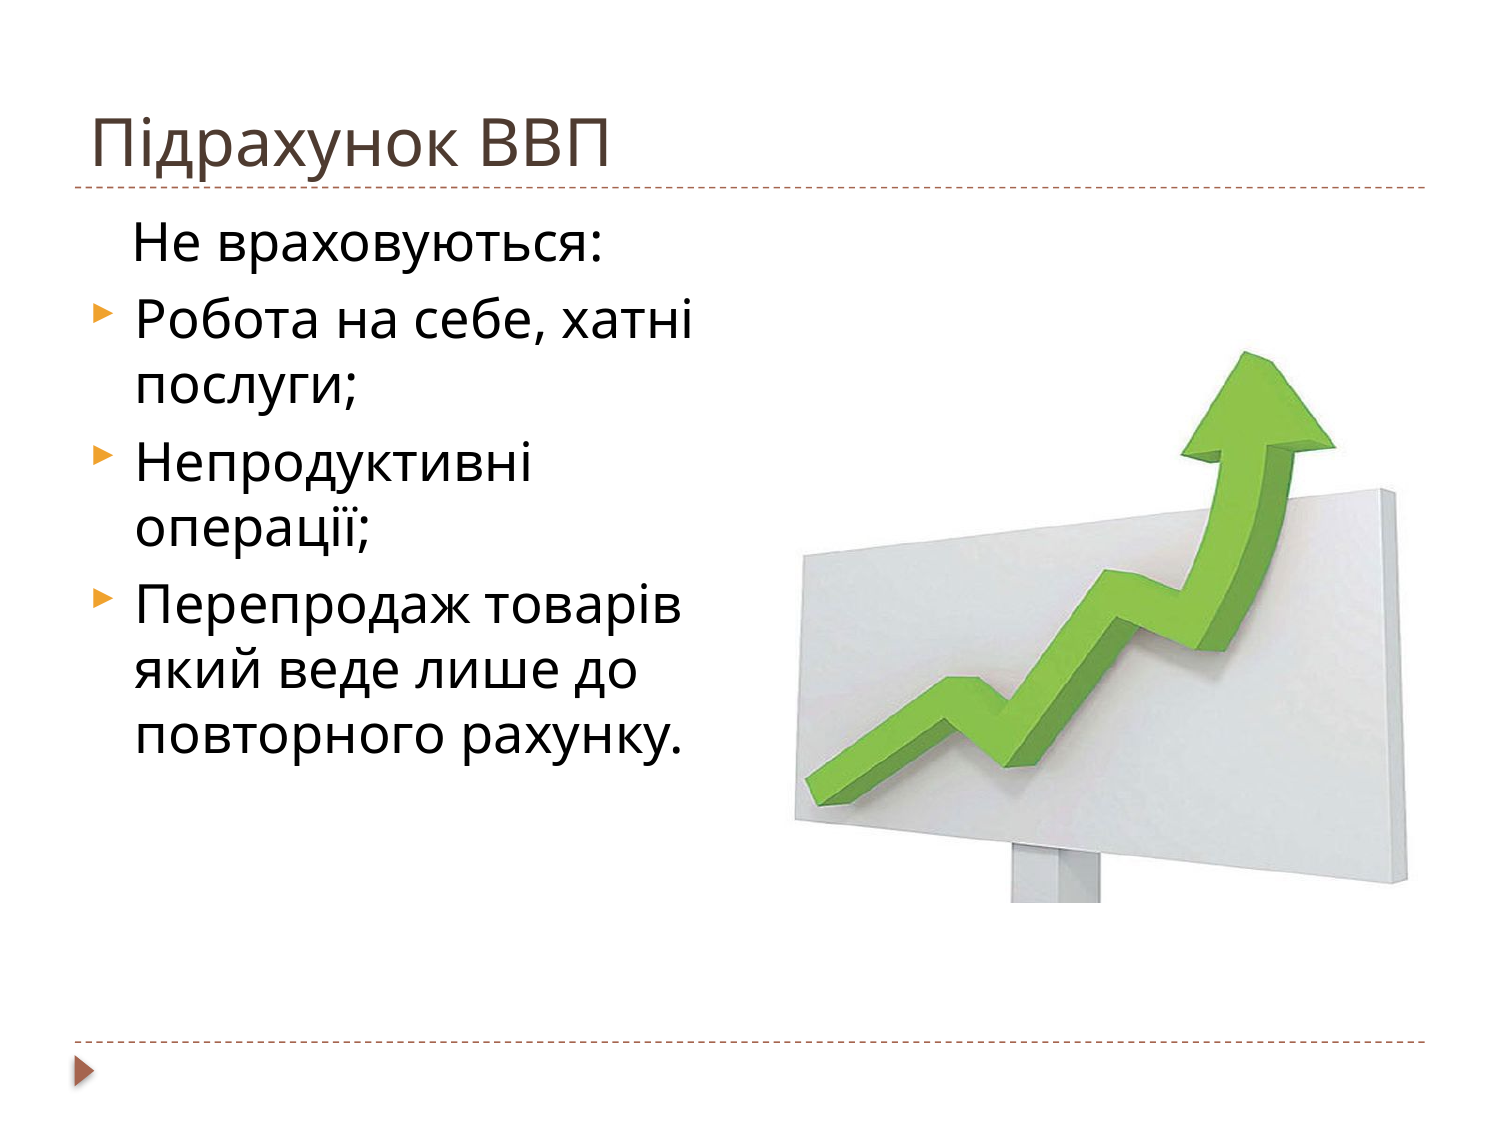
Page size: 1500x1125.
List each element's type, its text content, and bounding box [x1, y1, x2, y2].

picture [734, 339, 1485, 903]
title Підрахунок ВВП [75, 24, 1425, 188]
list Не враховуються: Робота на себе, хатні послуги; Непродуктивні операції; Перепродаж товарів який веде лише до повторного рахунку. [75, 200, 750, 1010]
